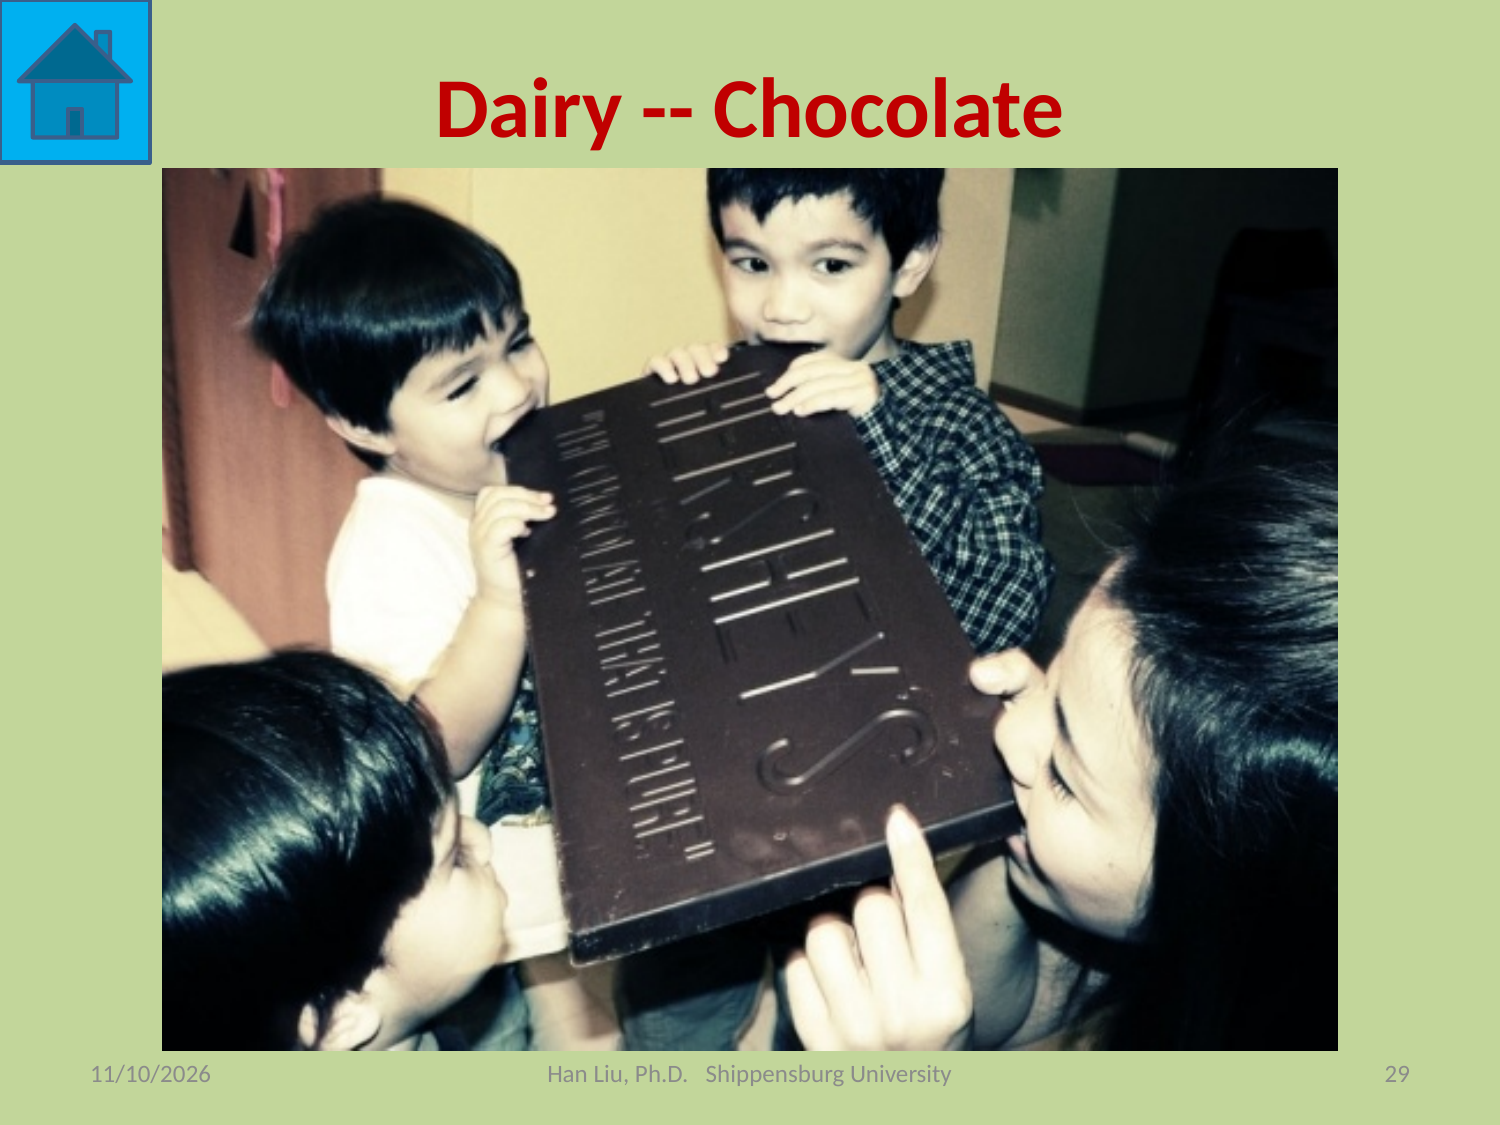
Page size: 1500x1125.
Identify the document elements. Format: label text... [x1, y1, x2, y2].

slide_number 29 [1074, 1042, 1425, 1103]
picture [162, 168, 1338, 1051]
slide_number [75, 1042, 425, 1103]
footer Han Liu, Ph.D. Shippensburg University [512, 1060, 988, 1103]
text_box [0, 0, 152, 165]
title Dairy -- Chocolate [162, 45, 1338, 163]
